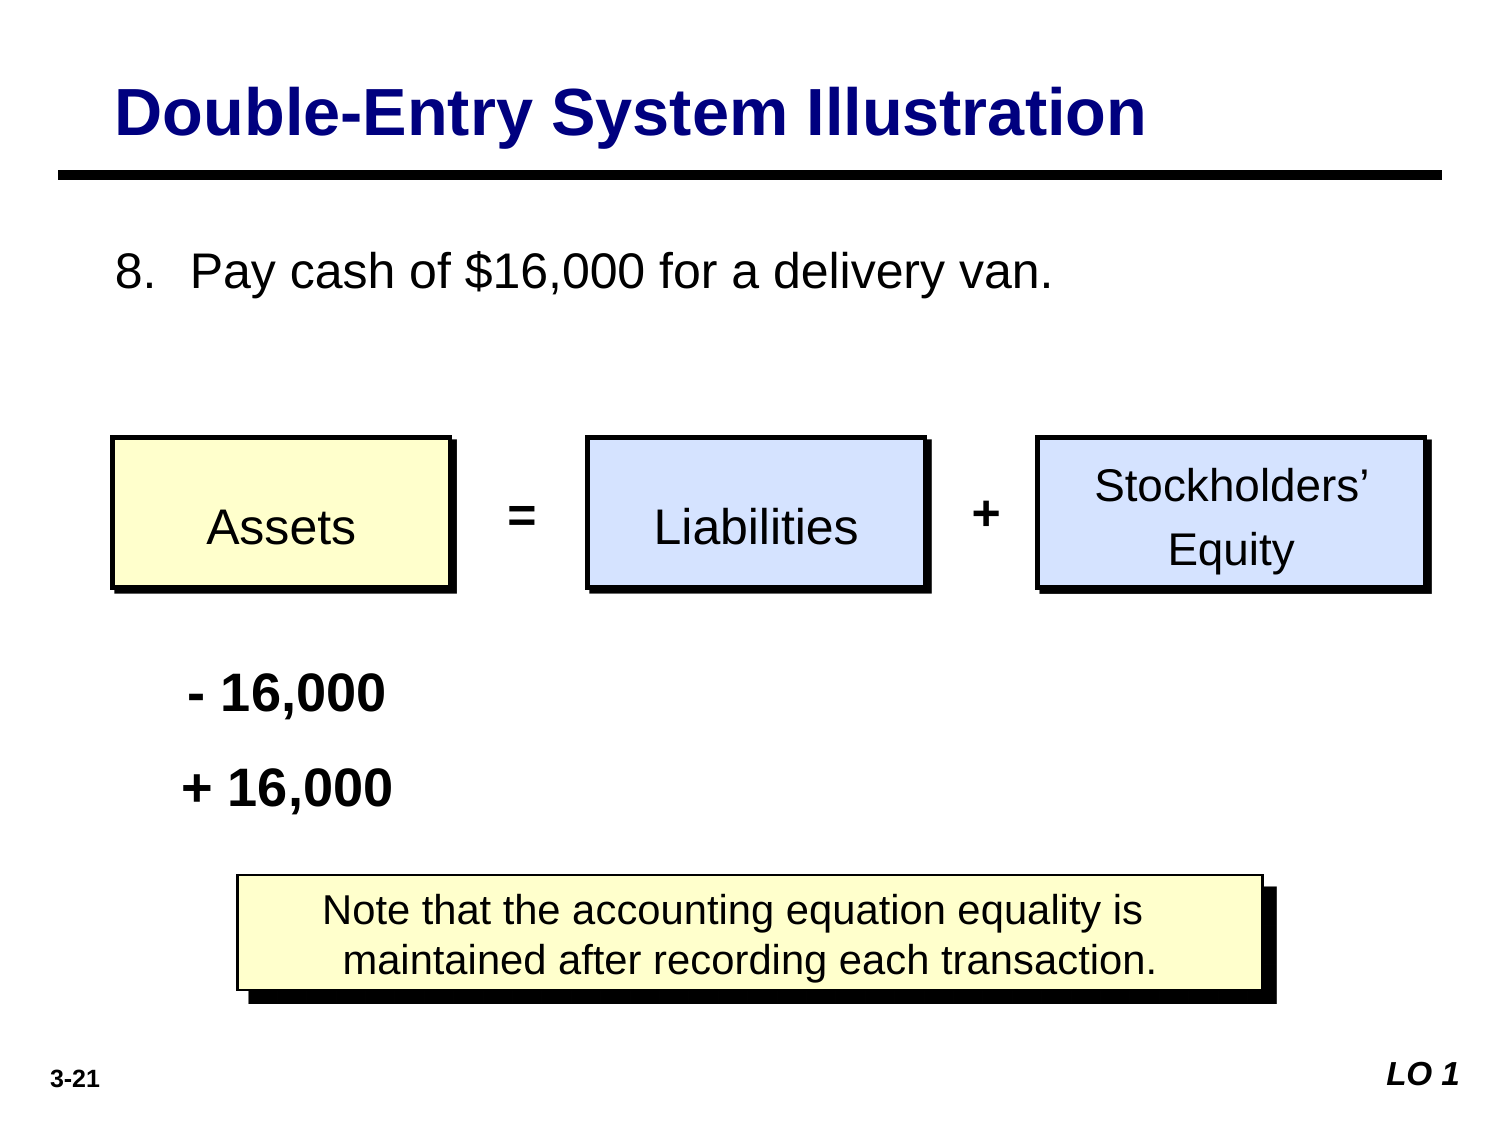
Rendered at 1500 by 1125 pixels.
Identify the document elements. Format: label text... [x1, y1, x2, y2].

text_box Liabilities [587, 437, 925, 588]
text_box Assets [112, 437, 450, 588]
text_box Double-Entry System Illustration [99, 62, 1450, 155]
text_box = [492, 475, 565, 550]
text_box LO 1 [1350, 1044, 1475, 1100]
text_box Note that the accounting equation equality is maintained after recording each transaction. [237, 874, 1263, 990]
text_box + 16,000 [125, 744, 450, 825]
text_box + [949, 473, 1023, 548]
text_box - 16,000 [125, 649, 450, 730]
text_box 8. Pay cash of $16,000 for a delivery van. [99, 224, 1413, 375]
text_box Stockholders’ Equity [1037, 437, 1425, 588]
